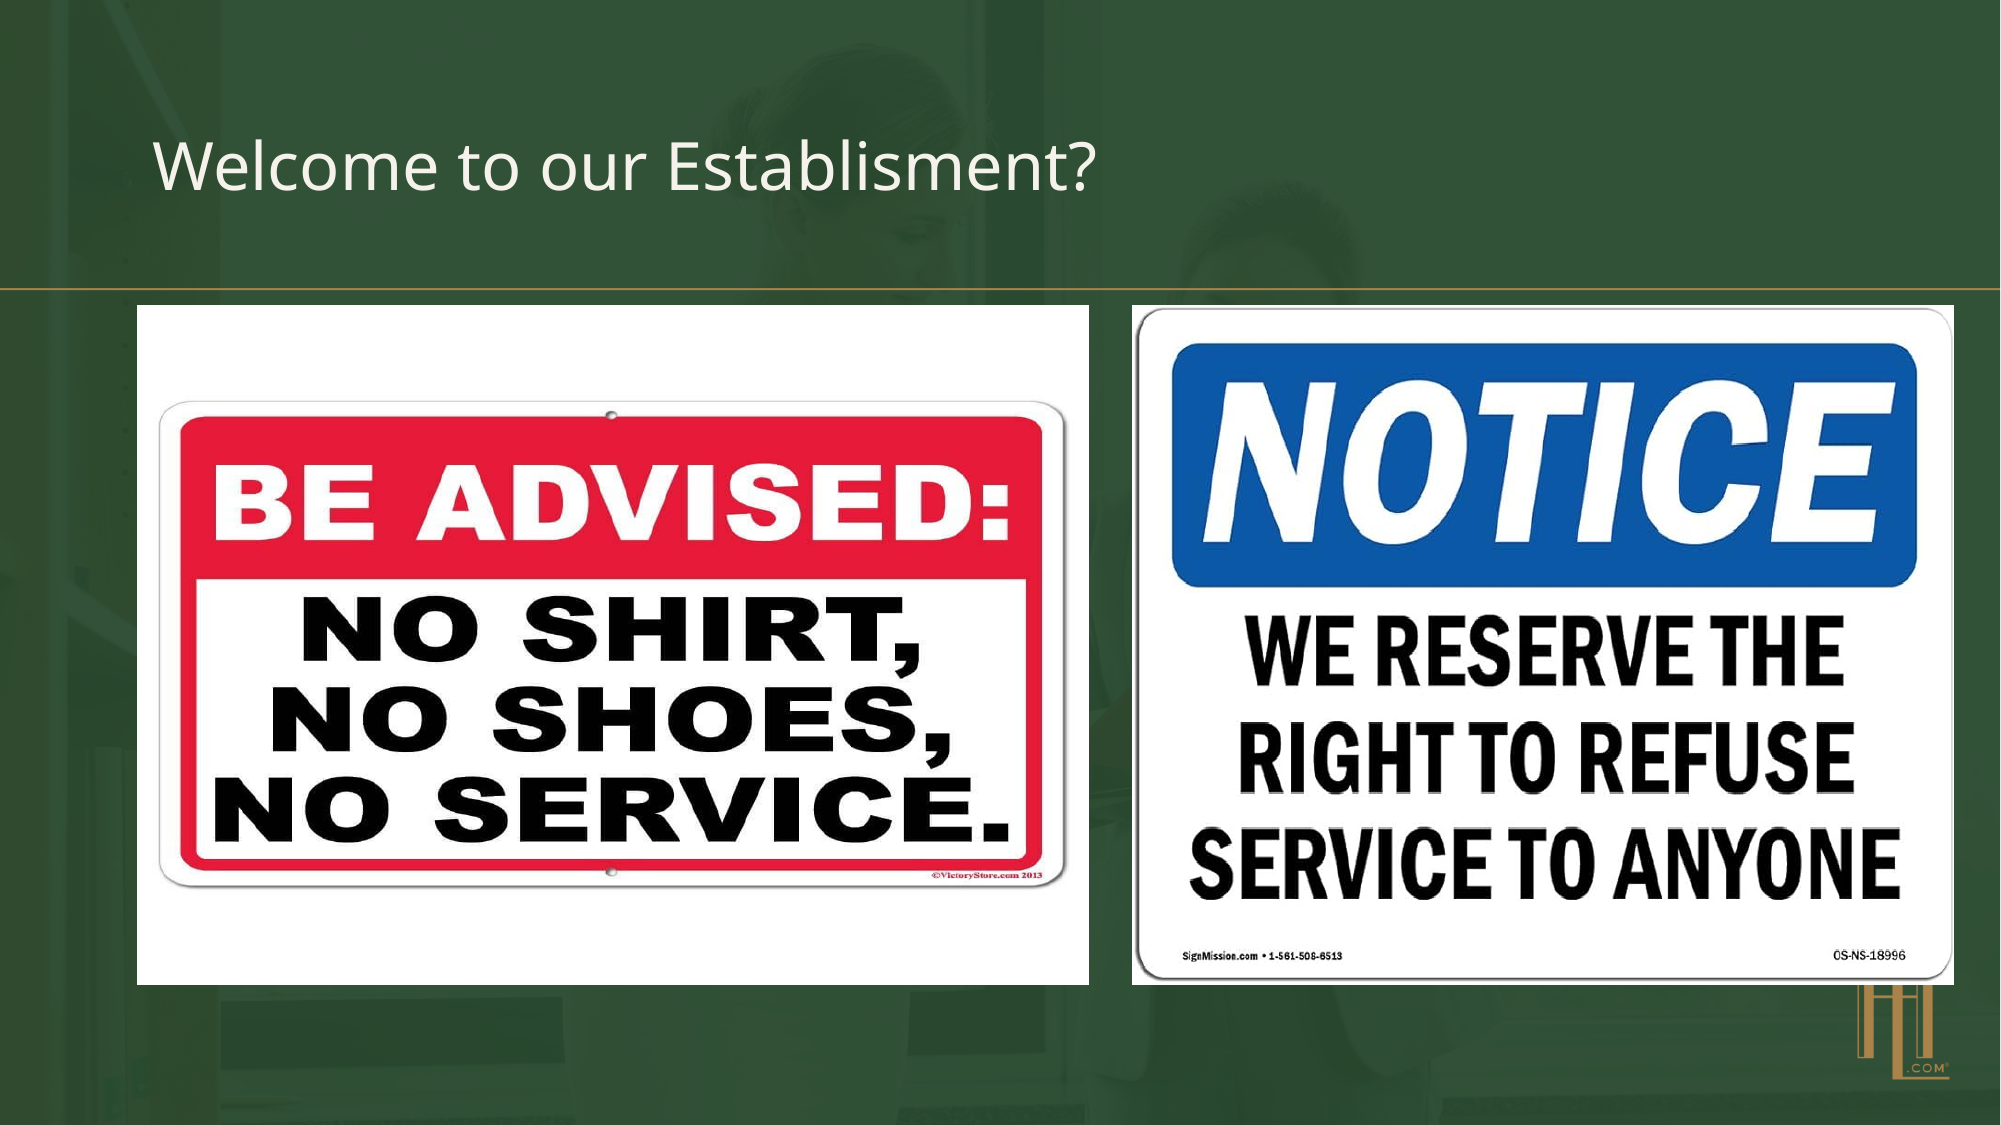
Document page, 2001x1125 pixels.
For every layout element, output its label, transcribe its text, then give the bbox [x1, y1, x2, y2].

list [262, 277, 1979, 992]
picture [0, 0, 2001, 1125]
title Welcome to our Establisment? [137, 59, 1863, 278]
